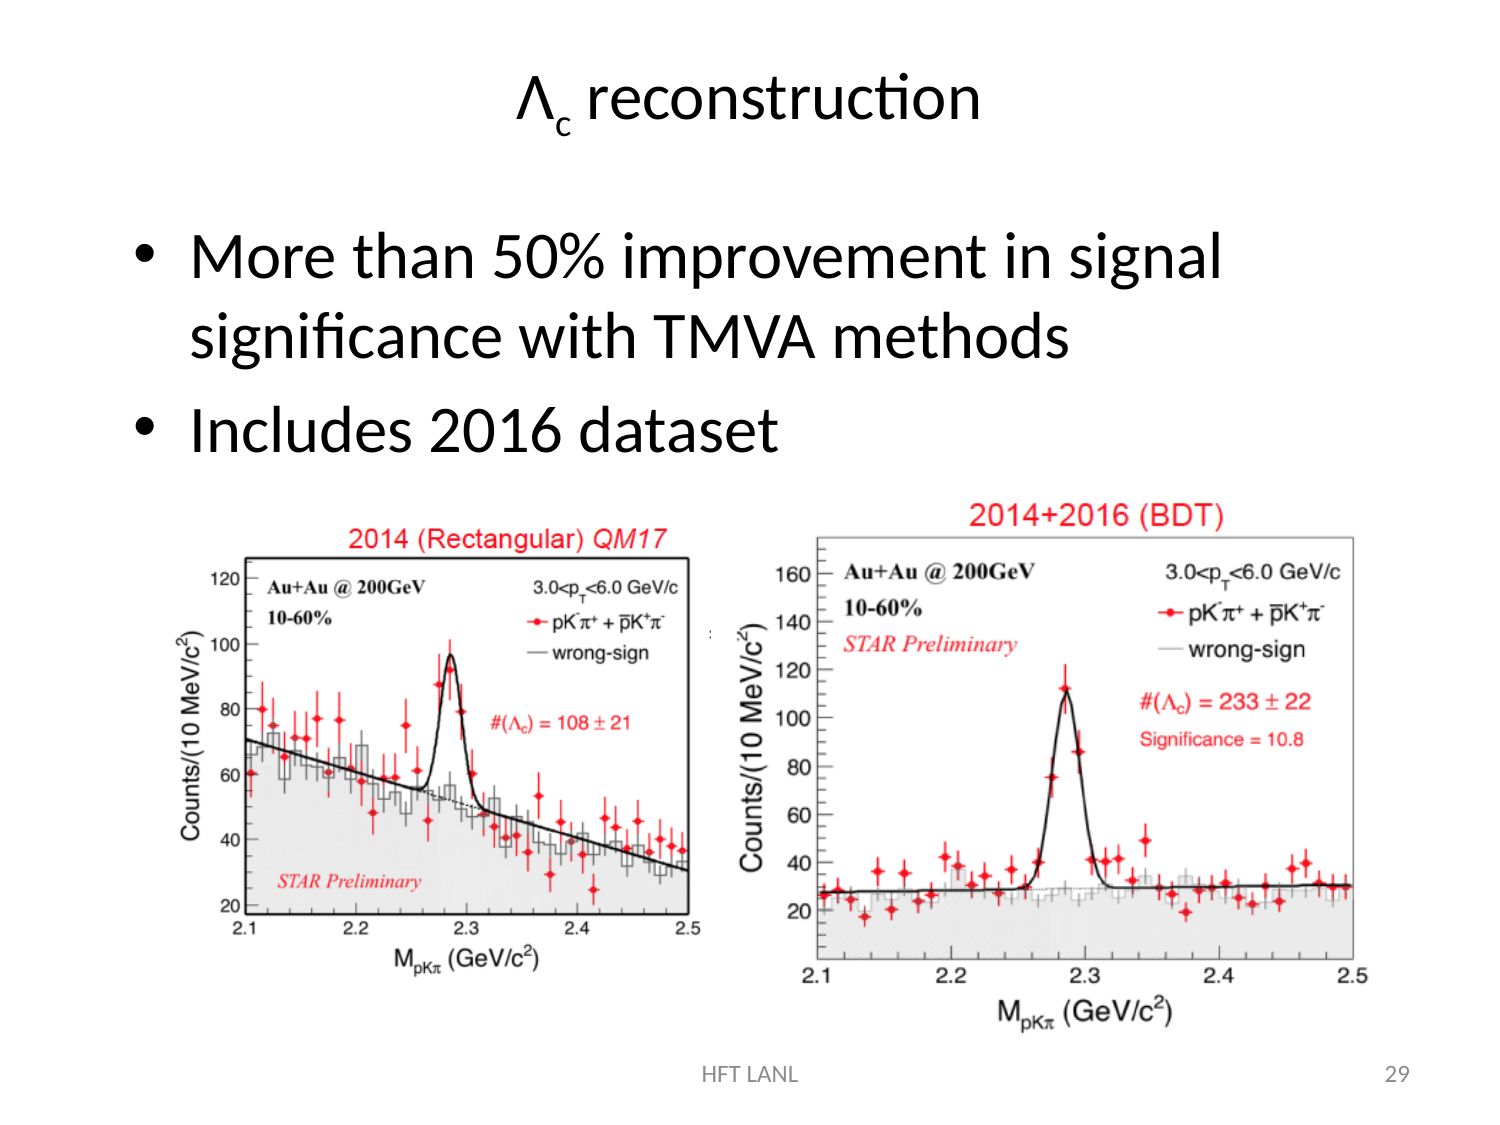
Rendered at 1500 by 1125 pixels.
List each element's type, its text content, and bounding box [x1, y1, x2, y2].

footer HFT LANL [512, 1042, 988, 1103]
slide_number 29 [1074, 1042, 1425, 1103]
picture [733, 492, 1377, 1043]
title Λc reconstruction [75, 45, 1425, 152]
list More than 50% improvement in signal significance with TMVA methods Includes 2016 dataset [118, 204, 1468, 493]
picture [165, 509, 711, 983]
